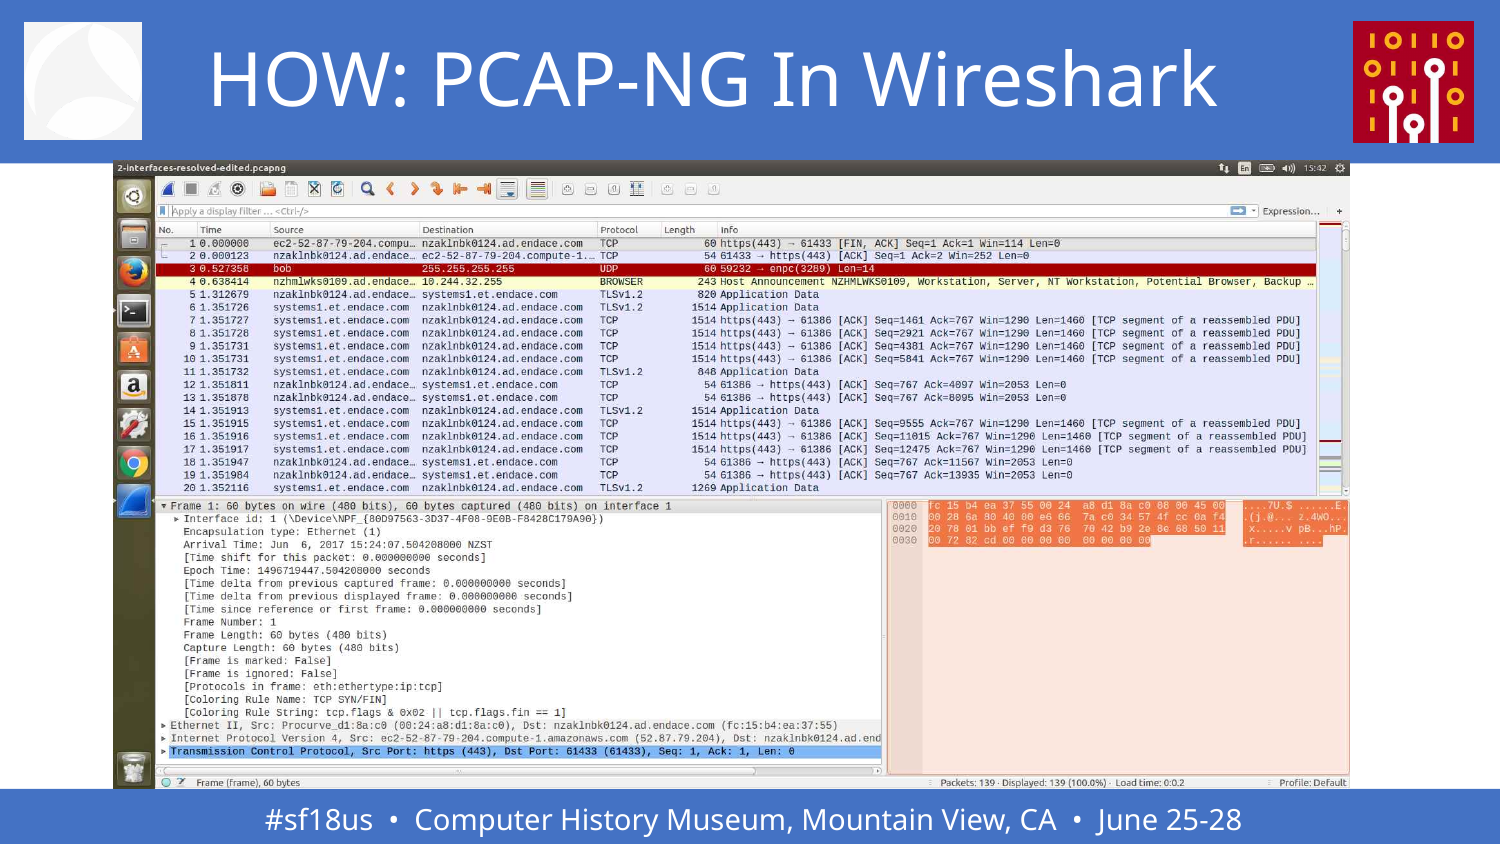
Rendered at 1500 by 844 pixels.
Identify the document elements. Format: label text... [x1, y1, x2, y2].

picture [1353, 21, 1474, 143]
title HOW: PCAP-NG In Wireshark [152, 1, 1275, 158]
picture [24, 22, 142, 140]
picture [112, 160, 1351, 789]
